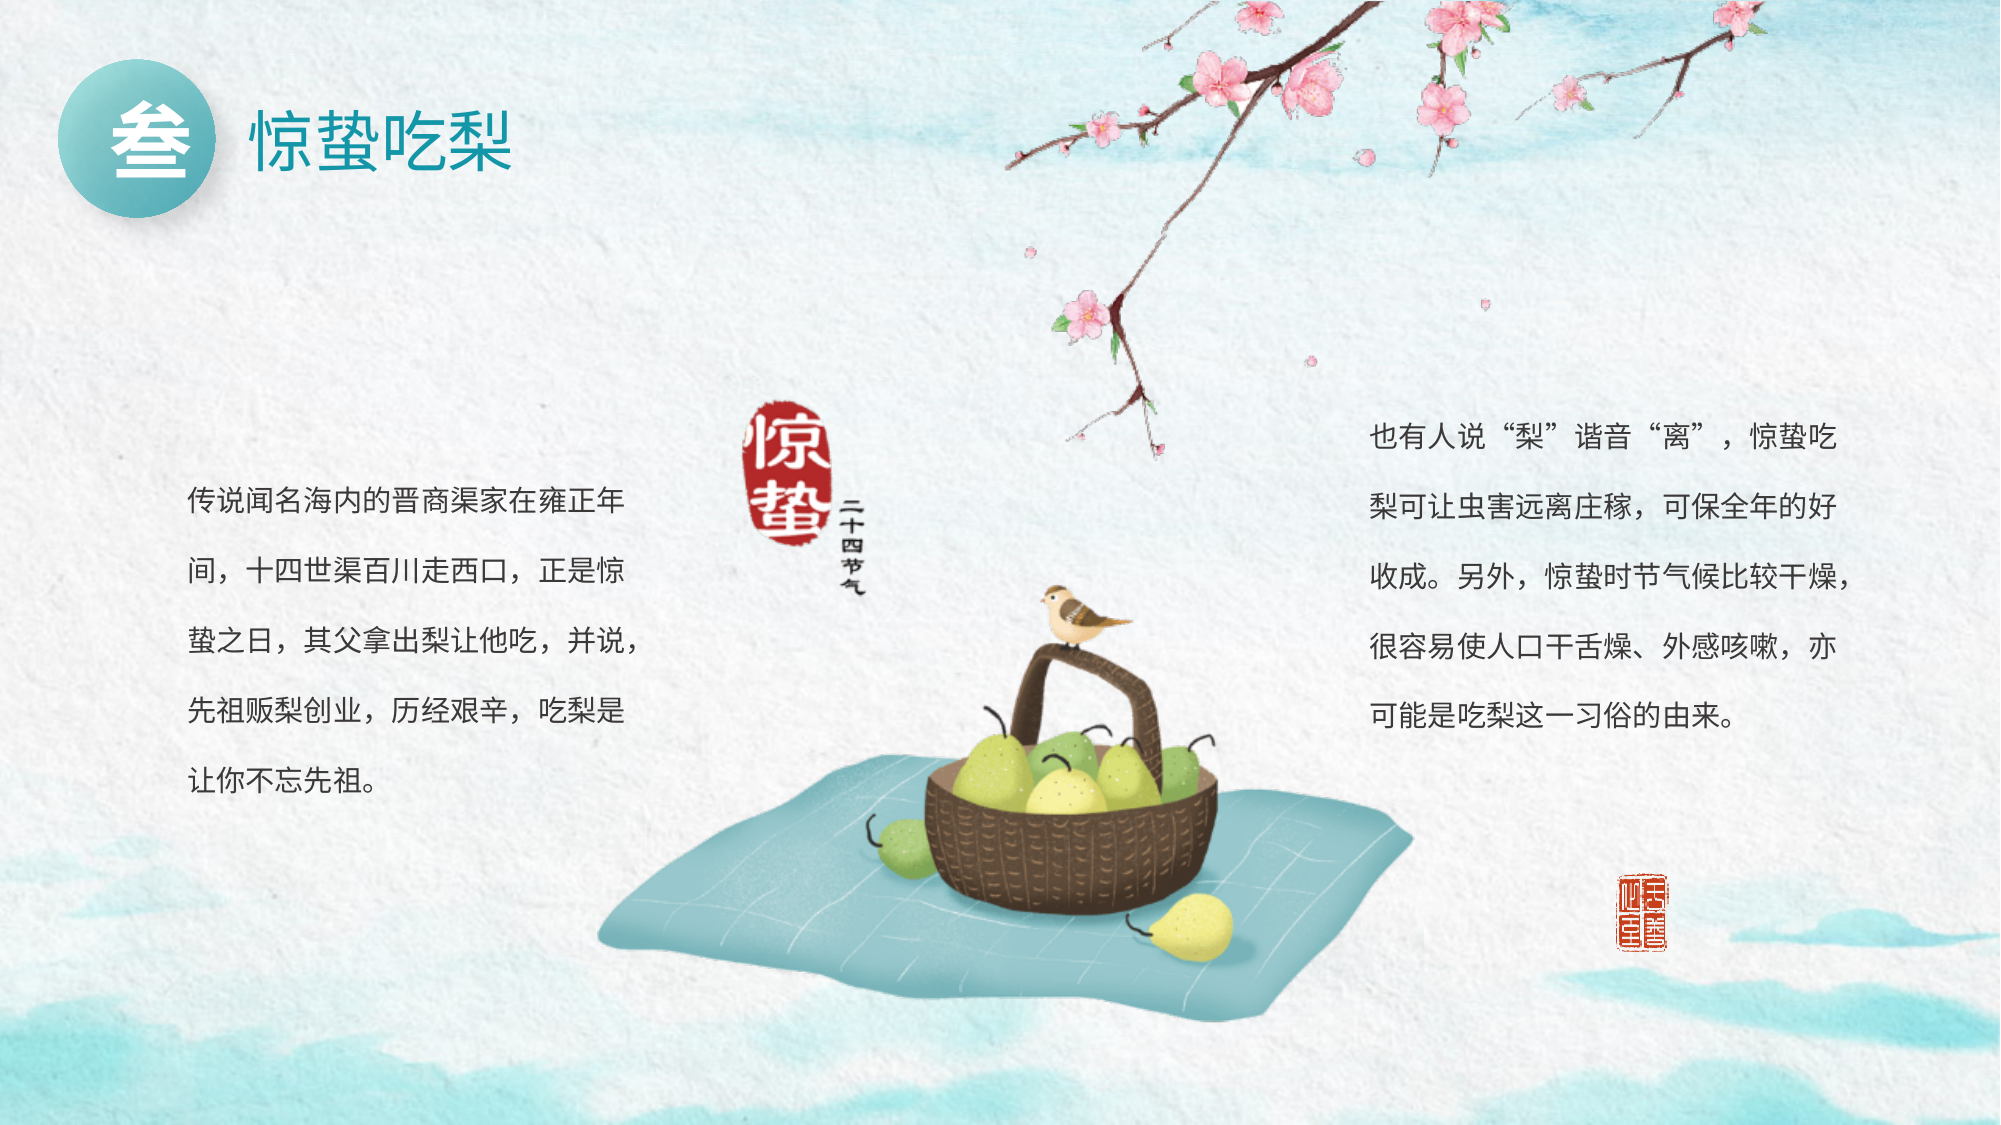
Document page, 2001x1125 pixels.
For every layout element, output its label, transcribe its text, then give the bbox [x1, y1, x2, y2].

text_box 惊蛰吃梨 [232, 92, 834, 188]
text_box 传说闻名海内的晋商渠家在雍正年间，十四世渠百川走西口，正是惊蛰之日，其父拿出梨让他吃，并说，先祖贩梨创业，历经艰辛，吃梨是让你不忘先祖。 [172, 440, 579, 805]
text_box 也有人说“梨”谐音“离”，惊蛰吃梨可让虫害远离庄稼，可保全年的好收成。另外，惊蛰时节气候比较干燥，很容易使人口干舌燥、外感咳嗽，亦可能是吃梨这一习俗的由来。 [1424, 375, 1878, 741]
picture [0, 0, 2000, 1125]
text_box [58, 59, 216, 218]
